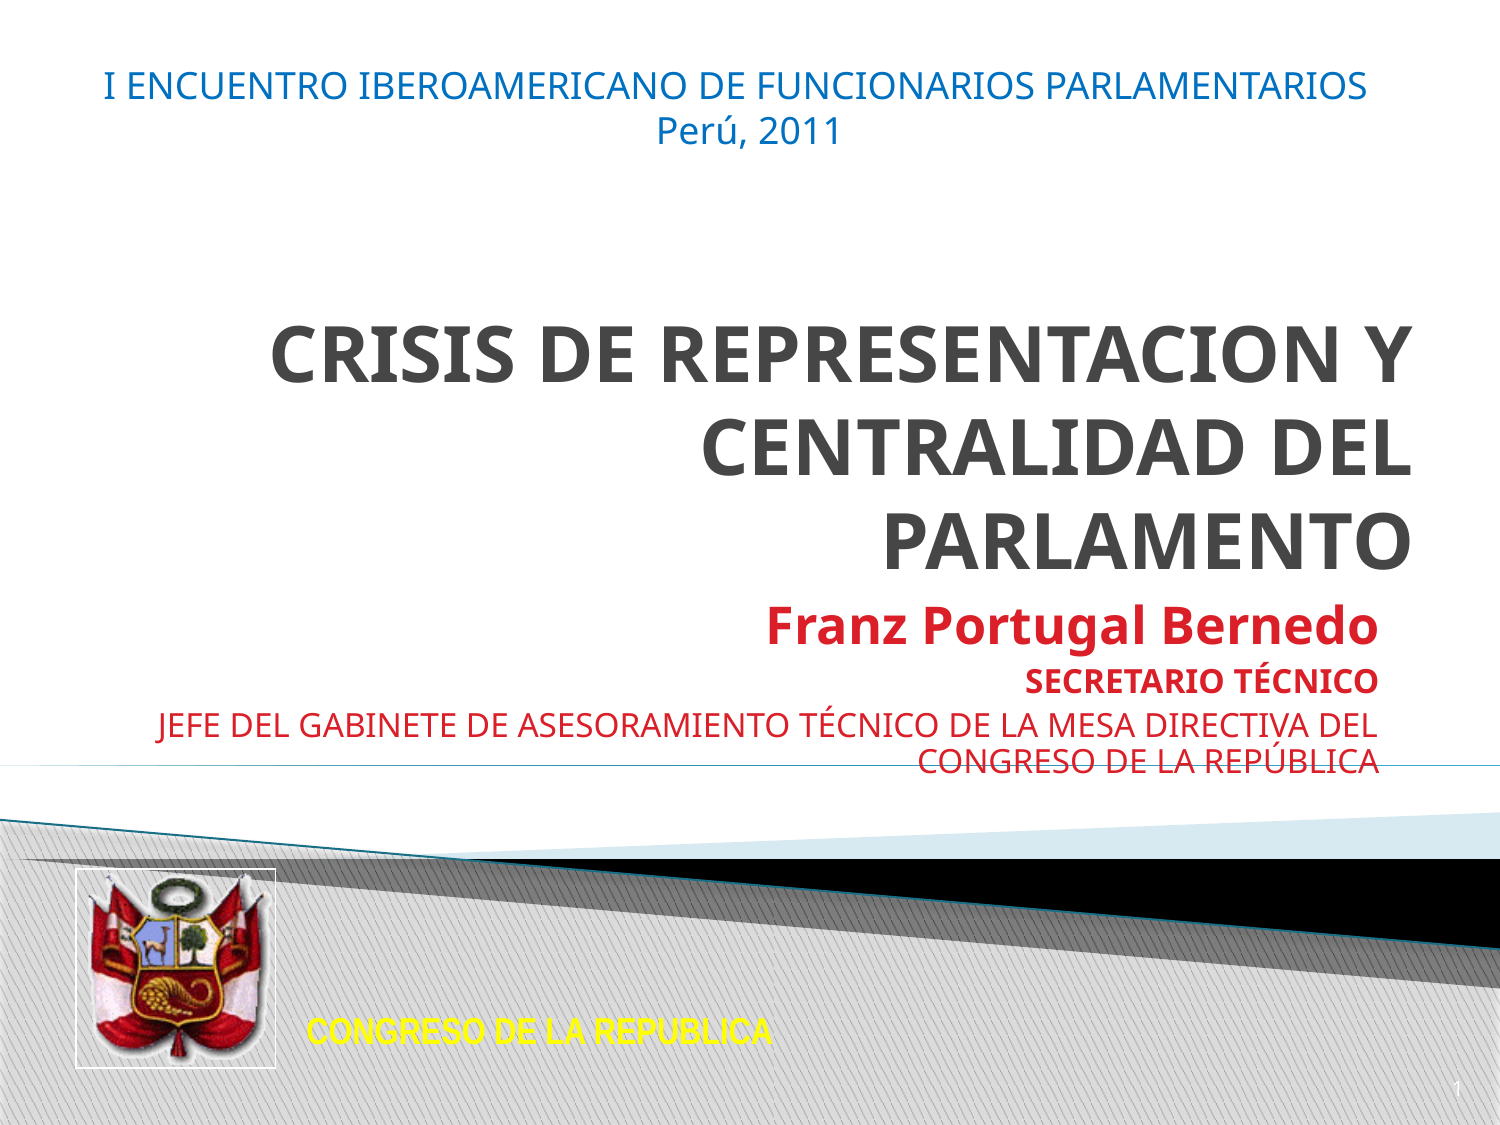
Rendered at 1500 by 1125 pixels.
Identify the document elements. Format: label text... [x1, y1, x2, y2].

subtitle Franz Portugal Bernedo SECRETARIO TÉCNICO JEFE DEL GABINETE DE ASESORAMIENTO TÉCNICO DE LA MESA DIRECTIVA DEL CONGRESO DE LA REPÚBLICA [112, 592, 1388, 790]
title CRISIS DE REPRESENTACION Y CENTRALIDAD DEL PARLAMENTO [154, 292, 1430, 593]
slide_number 1 [1418, 1051, 1479, 1112]
picture [76, 869, 275, 1068]
text_box CONGRESO DE LA REPUBLICA [291, 999, 789, 1060]
picture [5, 859, 1500, 989]
text_box I ENCUENTRO IBEROAMERICANO DE FUNCIONARIOS PARLAMENTARIOS Perú, 2011 [88, 54, 1412, 160]
